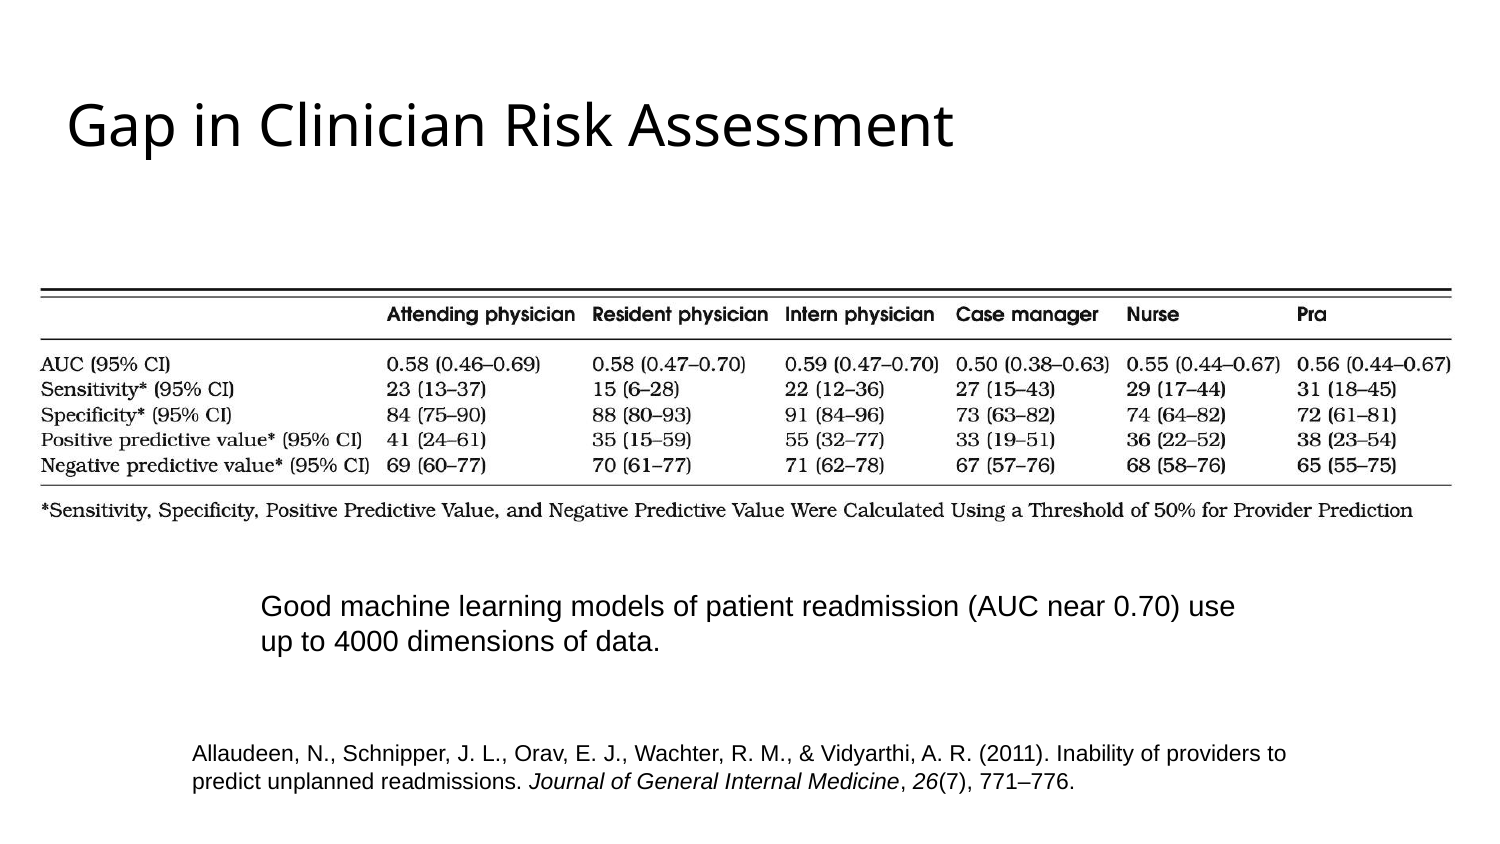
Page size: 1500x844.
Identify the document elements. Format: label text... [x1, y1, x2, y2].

picture [24, 276, 1476, 542]
title Gap in Clinician Risk Assessment [51, 72, 1449, 167]
text_box Allaudeen, N., Schnipper, J. L., Orav, E. J., Wachter, R. M., & Vidyarthi, A. R. (2011). Inability of providers to predict unplanned readmissions. Journal of General Internal Medicine, 26(7), 771–776. [176, 724, 1355, 828]
text_box Good machine learning models of patient readmission (AUC near 0.70) use up to 4000 dimensions of data. [245, 572, 1287, 694]
